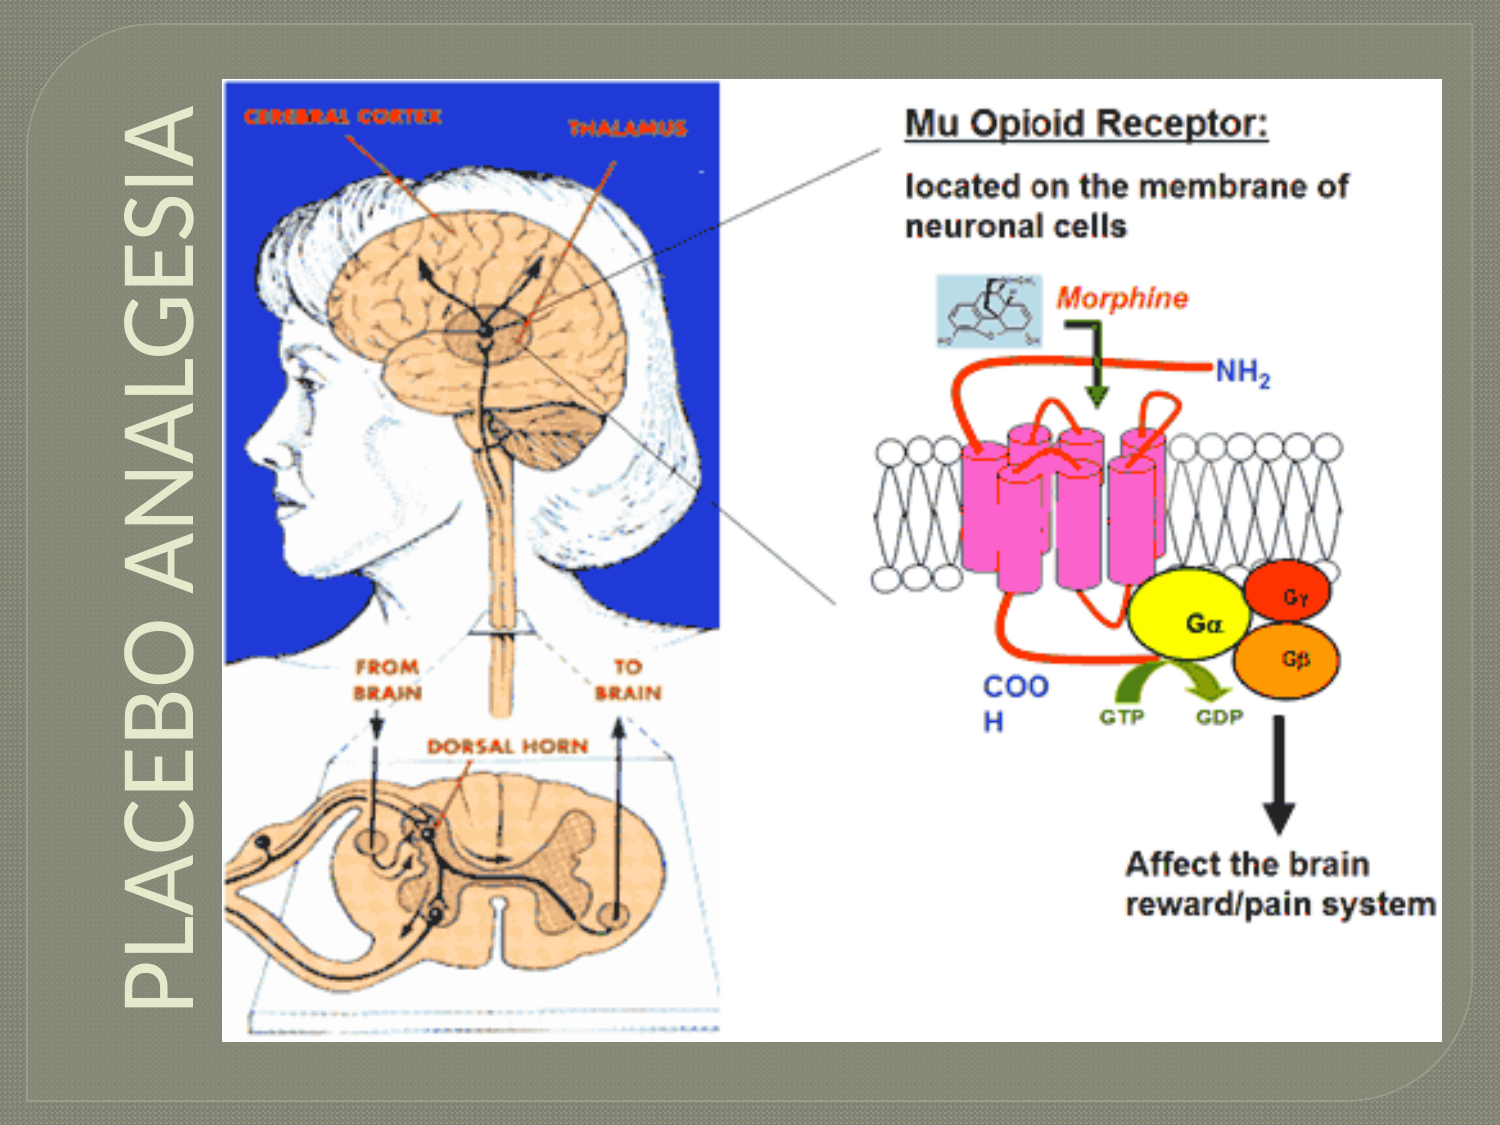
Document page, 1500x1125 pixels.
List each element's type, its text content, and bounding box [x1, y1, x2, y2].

title PLACEBO ANALGESIA [35, 90, 216, 1043]
picture [222, 78, 1442, 1042]
